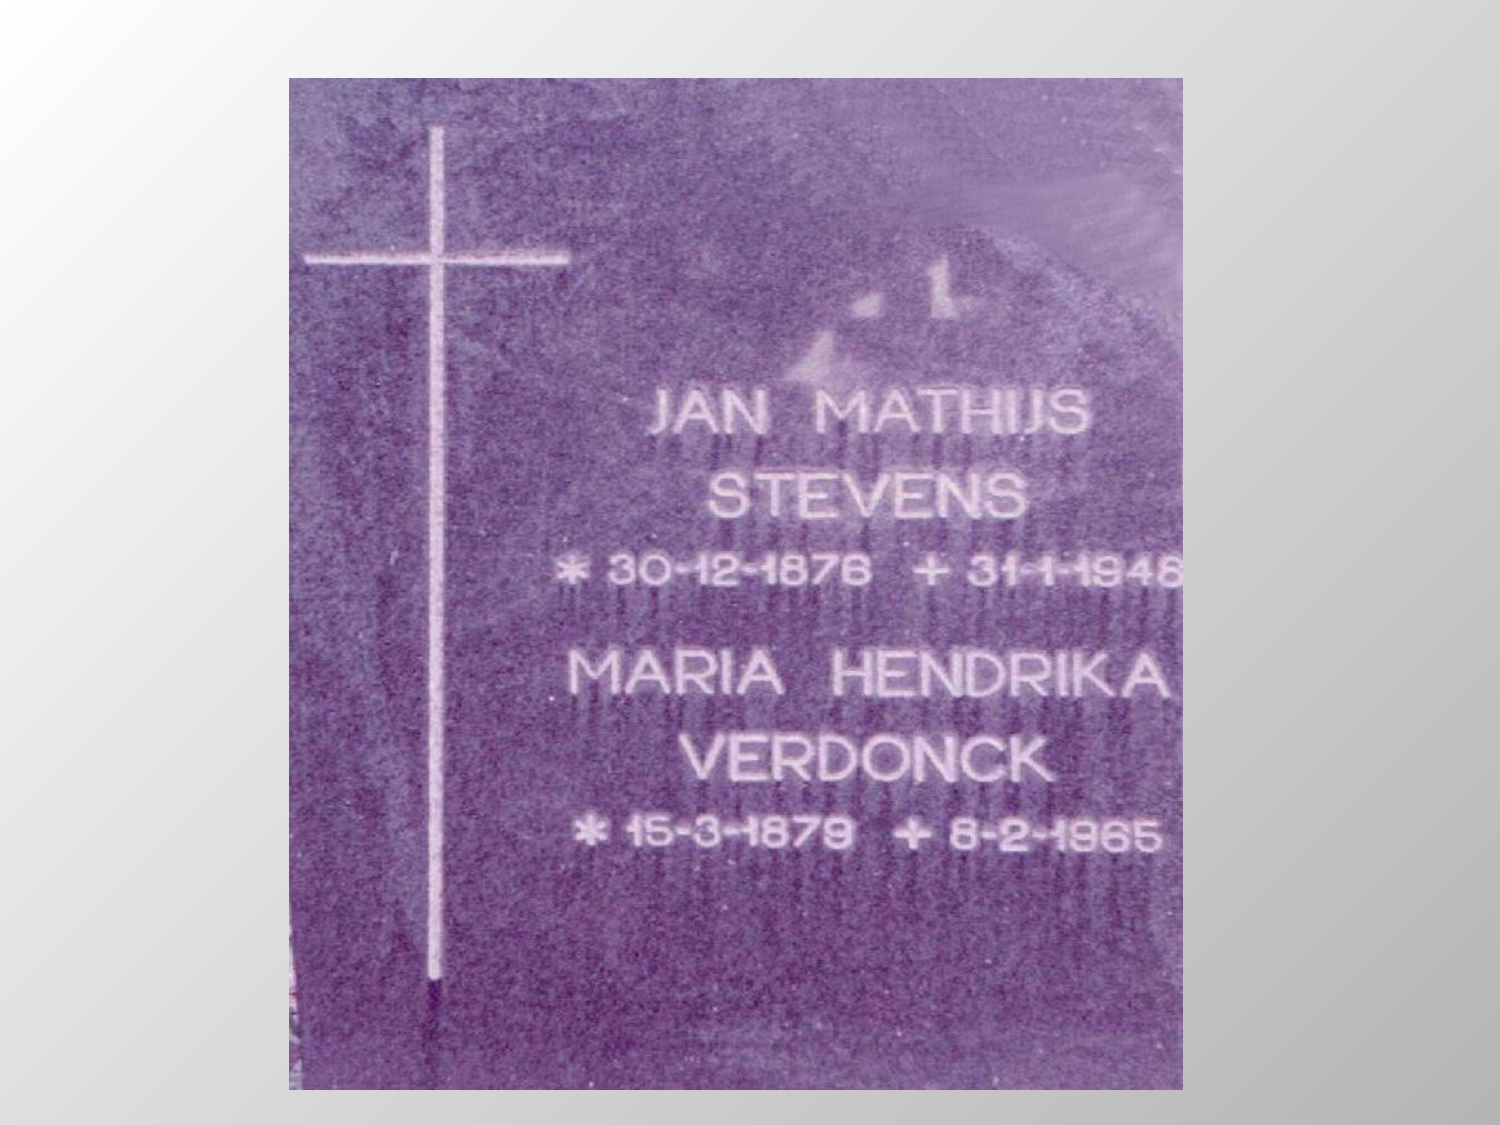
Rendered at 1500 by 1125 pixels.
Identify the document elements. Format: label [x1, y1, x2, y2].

picture [289, 77, 1183, 1090]
